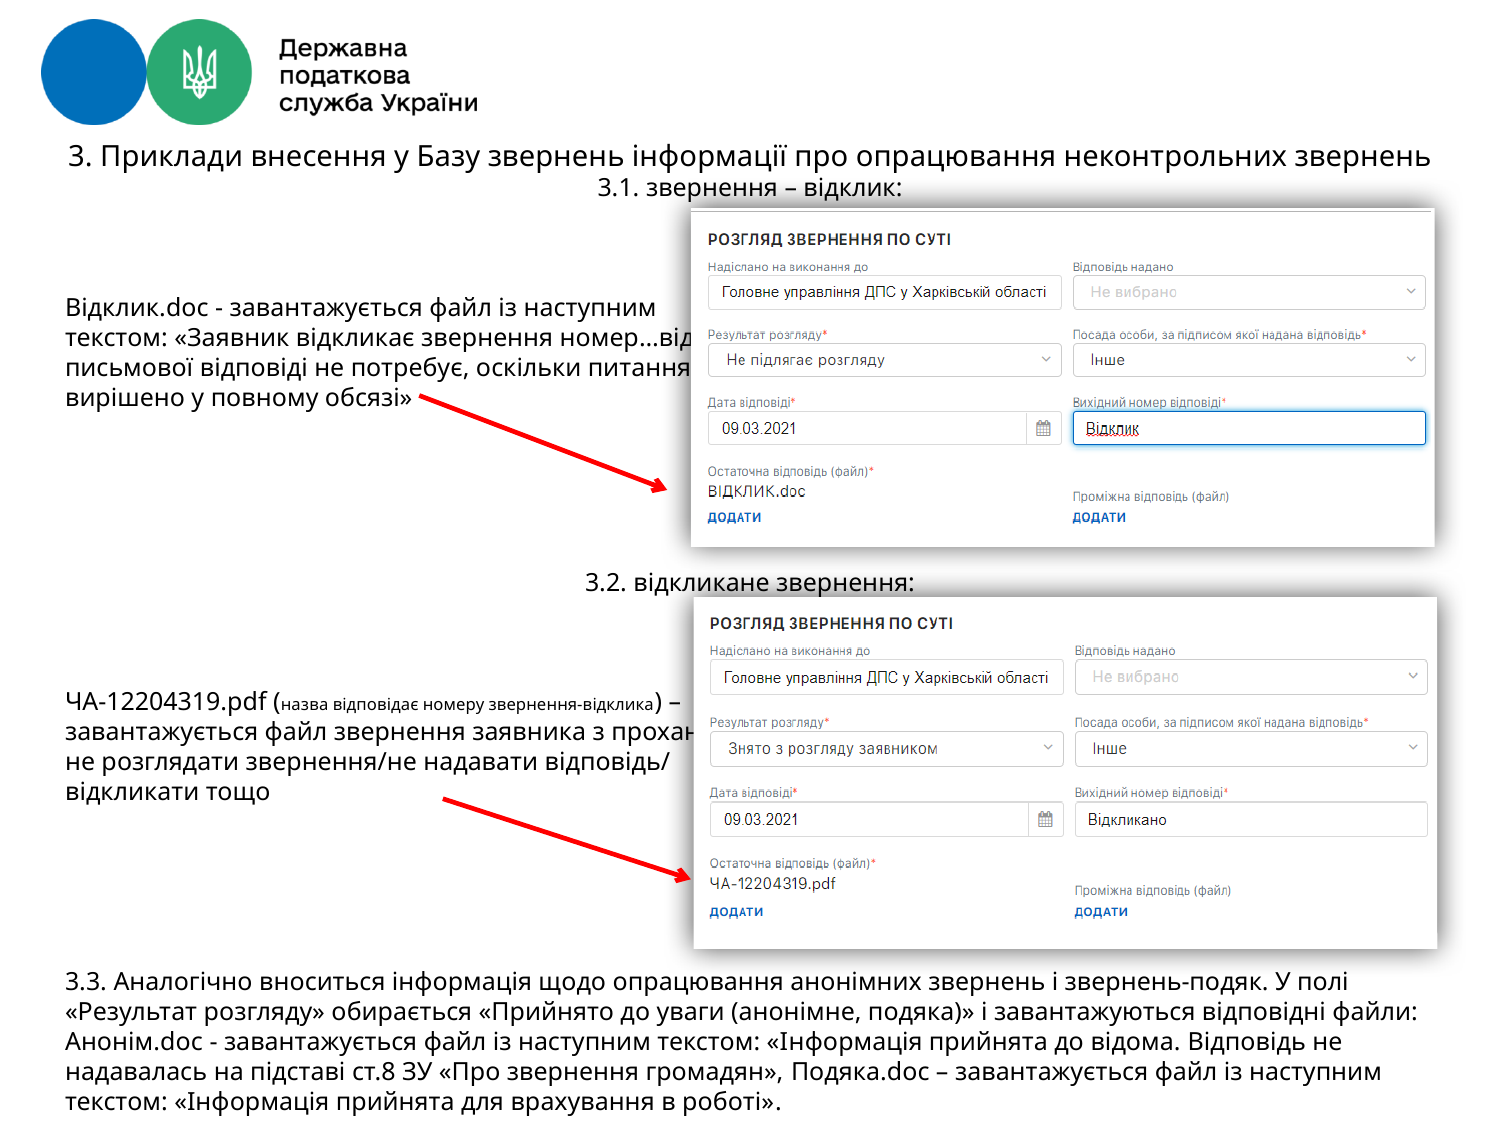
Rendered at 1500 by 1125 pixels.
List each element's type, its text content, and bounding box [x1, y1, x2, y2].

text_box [442, 798, 692, 880]
picture [41, 18, 479, 125]
text_box [100, 413, 693, 567]
text_box 3. Приклади внесення у Базу звернень інформації про опрацювання неконтрольних звернень 3.1. звернення – відклик: Відклик.doc - завантажується файл із наступним текстом: «Заявник відкликає звернення номер…від..…, письмової відповіді не потребує, оскільки питання вирішено у повному обсязі» 3.2. відкликане звернення: ЧА-12204319.pdf (назва відповідає номеру звернення-відклика) – завантажується файл звернення заявника з прохання не розглядати звернення/не надавати відповідь/ відкликати тощо 3.3. Аналогічно вноситься інформація щодо опрацювання анонімних звернень і звернень-подяк. У полі «Результат розгляду» обирається «Прийнято до уваги (анонімне, подяка)» і завантажуються відповідні файли: Анонім.doc - завантажується файл із наступним текстом: «Інформація прийнята до відома. Відповідь не надавалась на підставі ст.8 ЗУ «Про звернення громадян», Подяка.doc – завантажується файл із наступним текстом: «Інформація прийнята для врахування в роботі». [50, 129, 1451, 1123]
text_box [418, 395, 668, 491]
picture [690, 207, 1435, 547]
picture [693, 597, 1438, 949]
